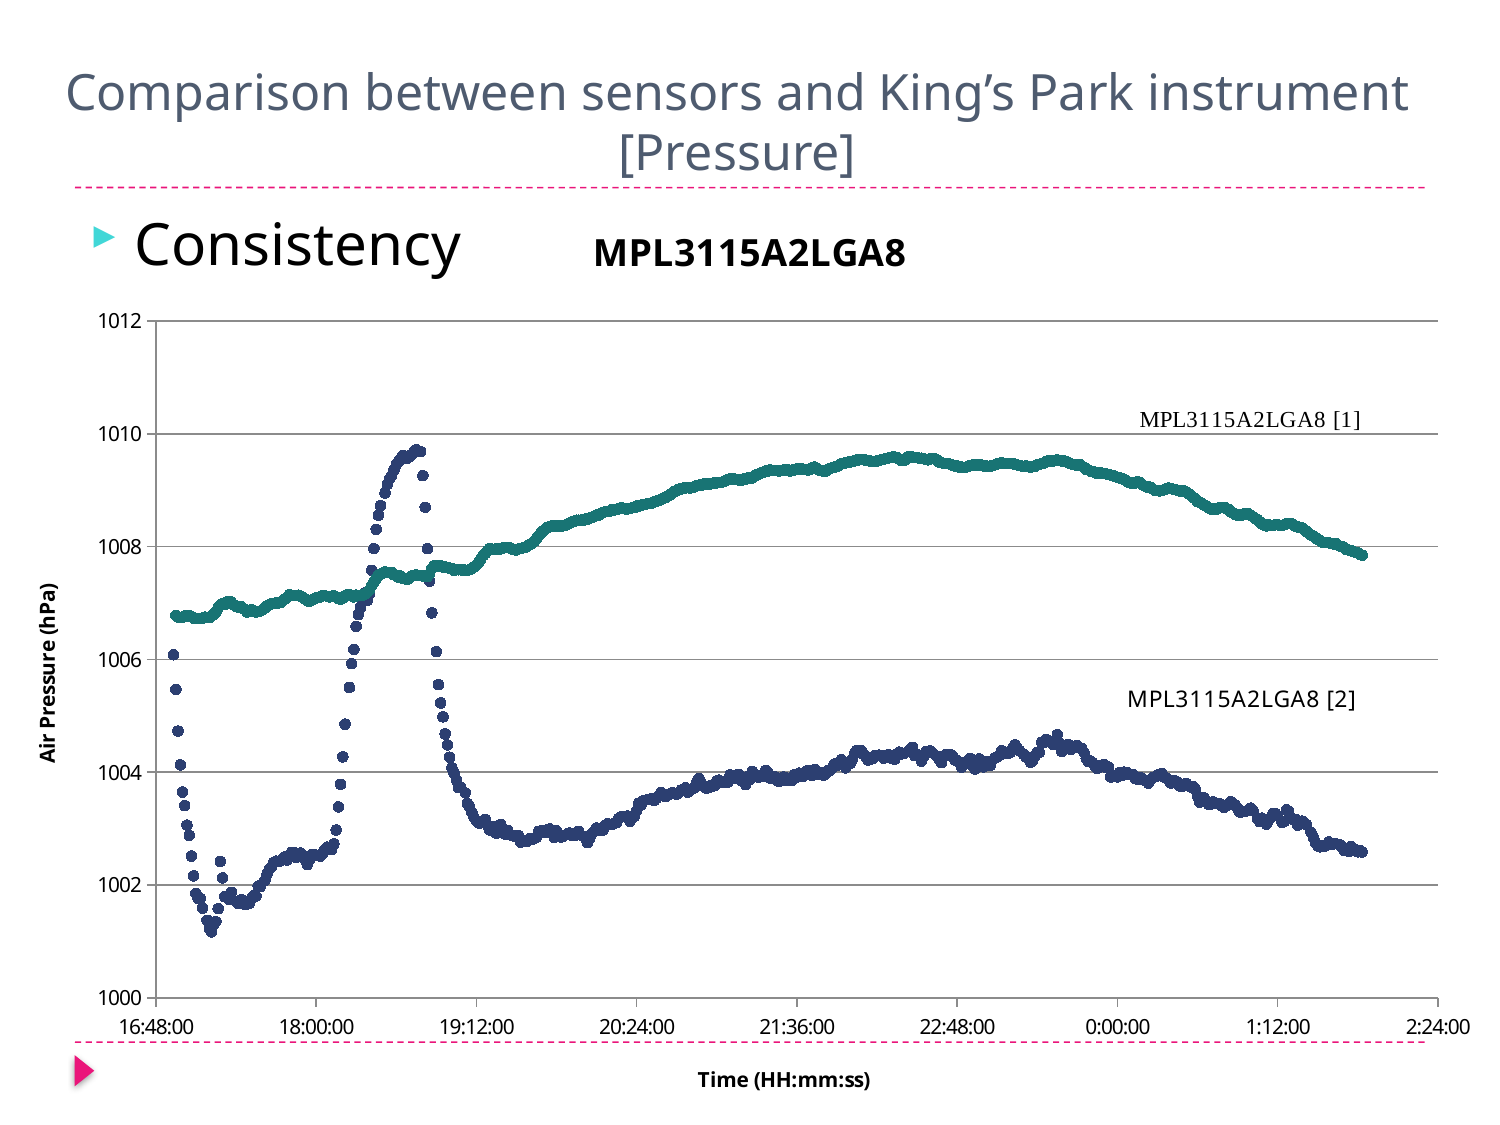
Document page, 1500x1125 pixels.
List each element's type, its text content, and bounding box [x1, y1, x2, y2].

chart [0, 187, 1500, 1125]
title Comparison between sensors and King’s Park instrument [Pressure] [0, 0, 1500, 187]
